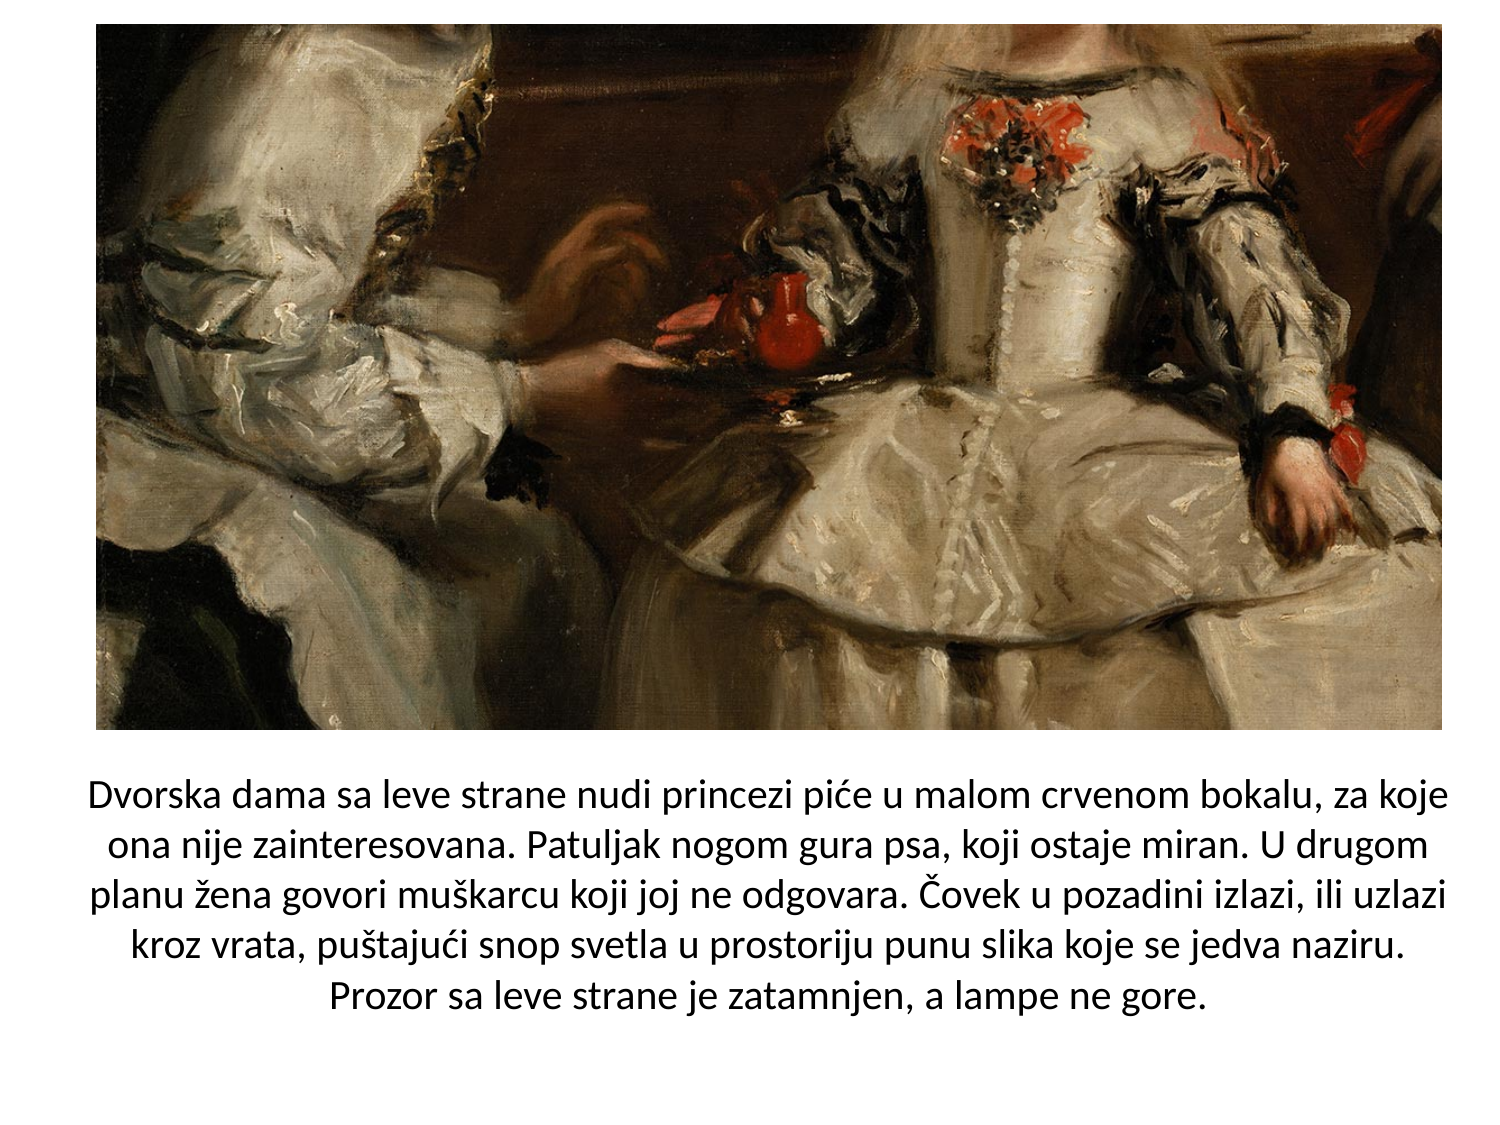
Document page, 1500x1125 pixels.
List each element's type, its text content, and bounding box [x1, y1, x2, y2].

list Dvorska dama sa leve strane nudi princezi piće u malom crvenom bokalu, za koje ona nije zainteresovana. Patuljak nogom gura psa, koji ostaje miran. U drugom planu žena govori muškarcu koji joj ne odgovara. Čovek u pozadini izlazi, ili uzlazi kroz vrata, puštajući snop svetla u prostoriju punu slika koje se jedva naziru. Prozor sa leve strane je zatamnjen, a lampe ne gore. [62, 750, 1475, 1075]
picture [95, 24, 1442, 731]
